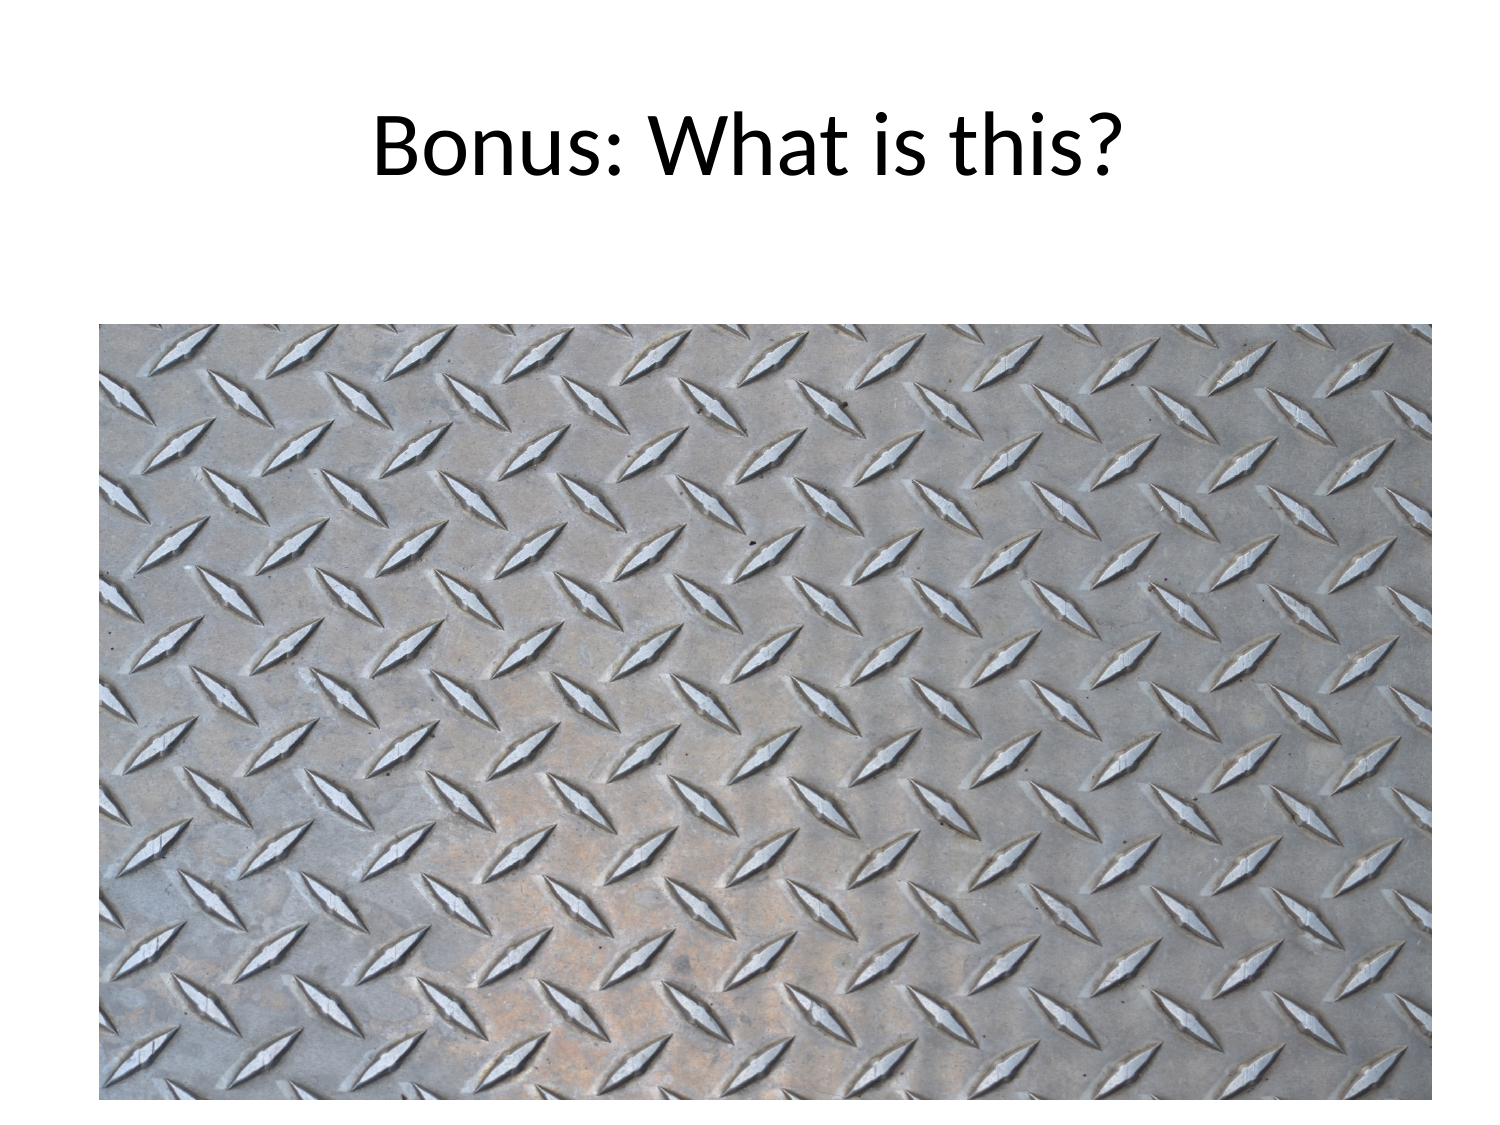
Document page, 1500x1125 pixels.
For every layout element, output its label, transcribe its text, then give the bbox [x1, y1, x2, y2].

picture [99, 324, 1432, 1101]
title Bonus: What is this? [75, 45, 1425, 233]
